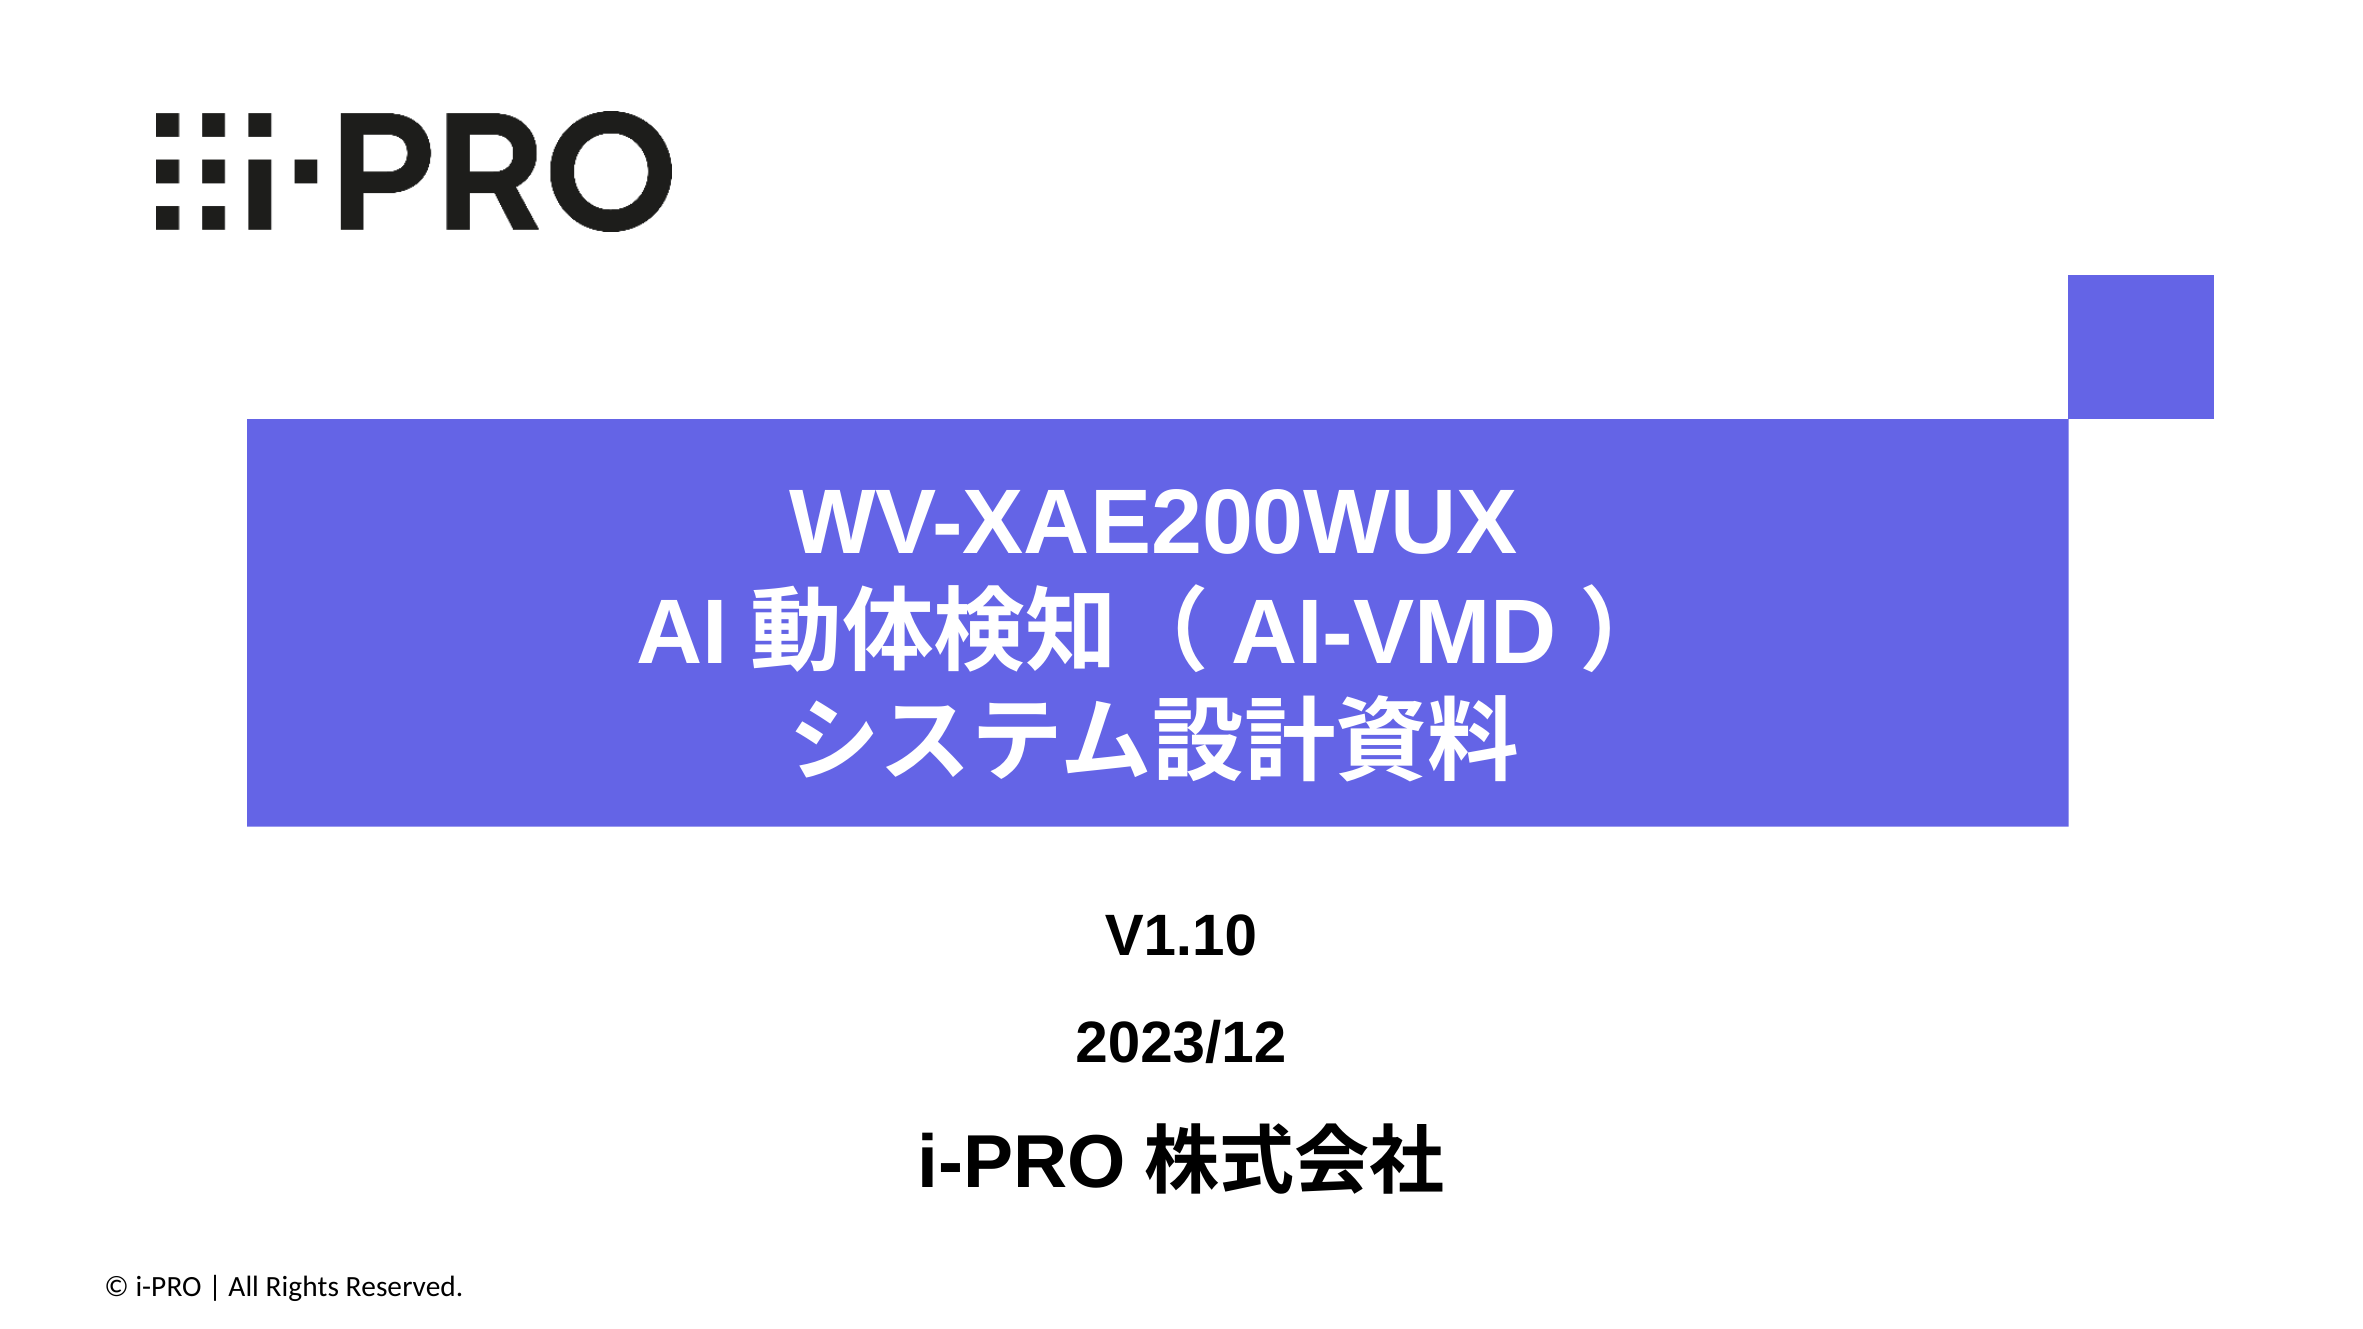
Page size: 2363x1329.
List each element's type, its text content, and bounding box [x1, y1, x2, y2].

picture [156, 111, 672, 232]
picture [2068, 275, 2214, 419]
text_box V1.10 2023/12 i-PRO株式会社 [330, 889, 2032, 1242]
text_box WV-XAE200WUX AI動体検知（AI-VMD） システム設計資料 [252, 454, 2056, 799]
